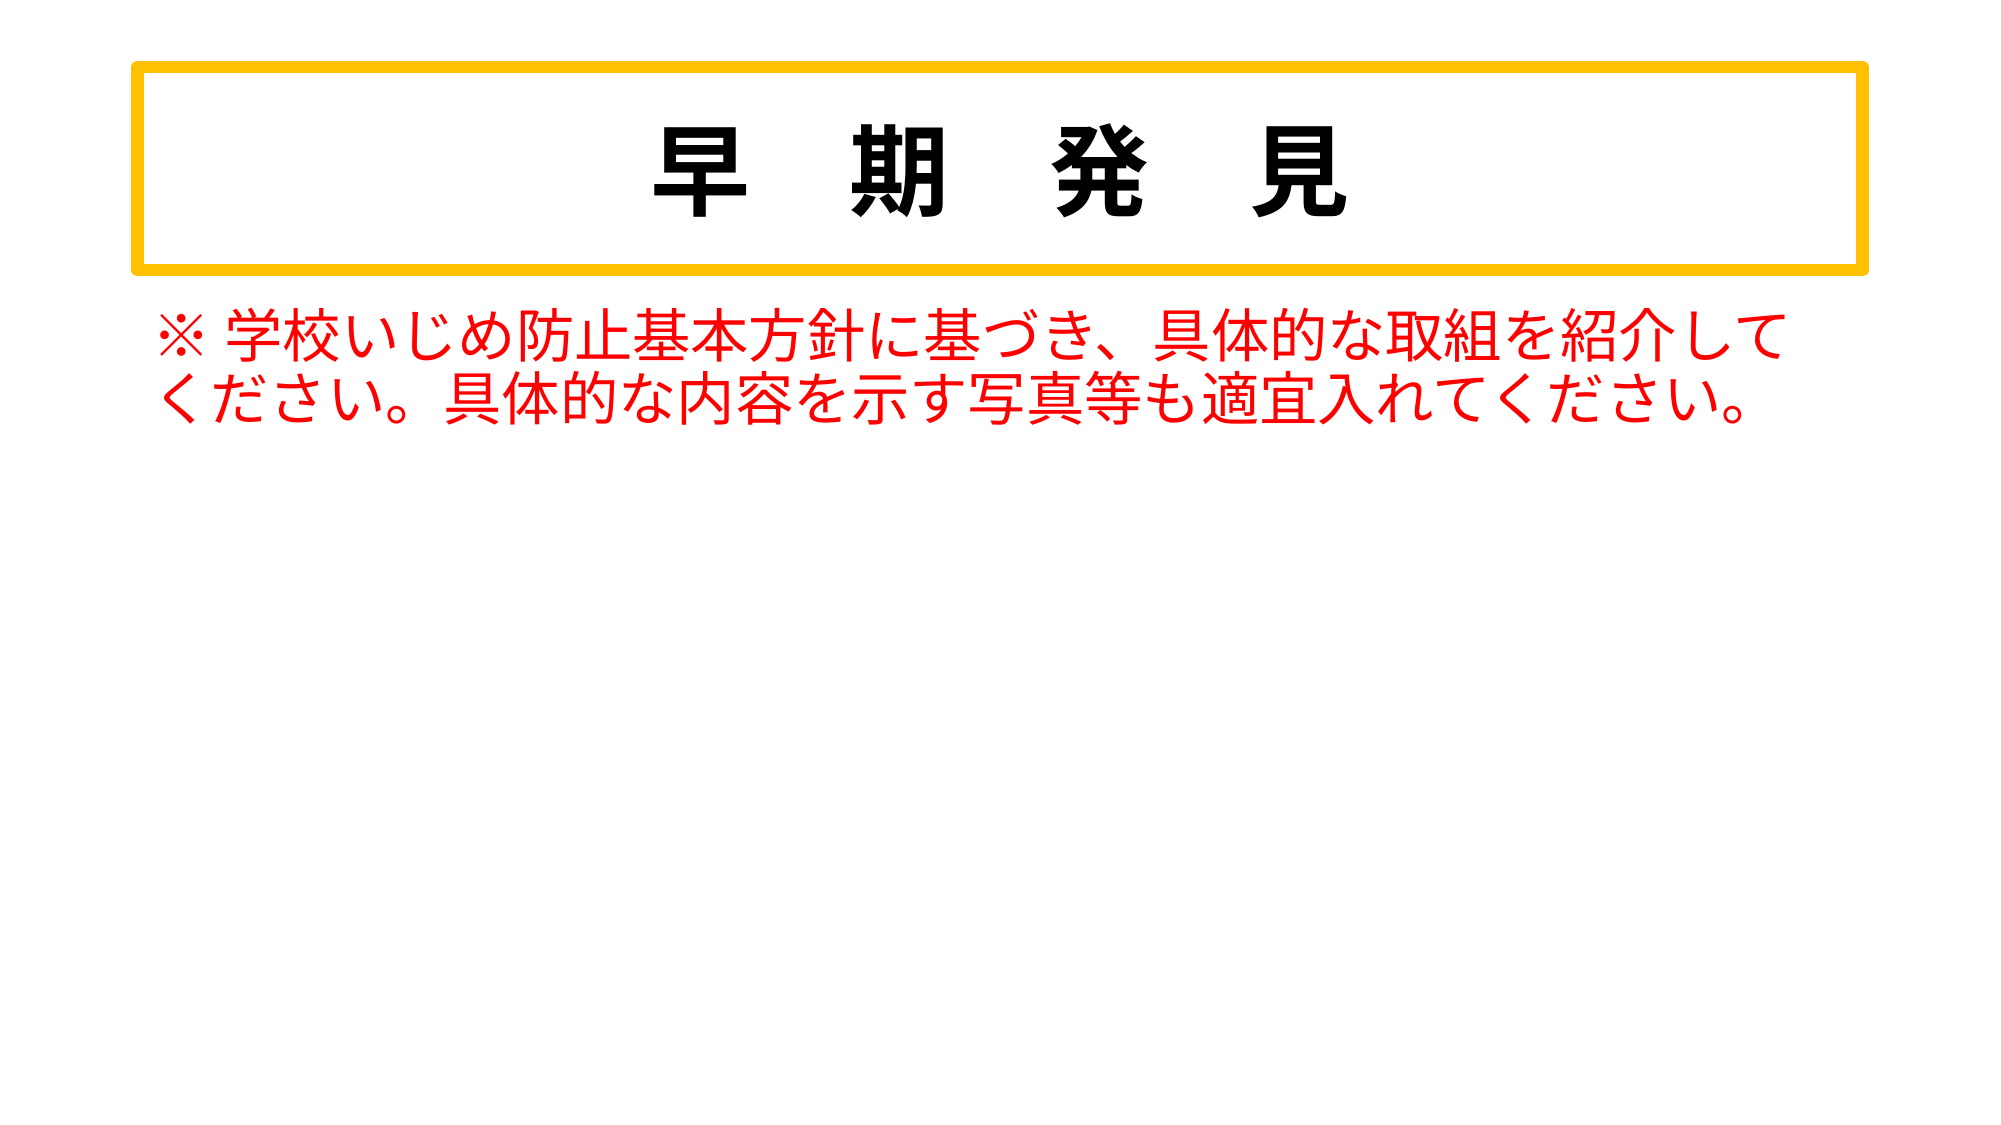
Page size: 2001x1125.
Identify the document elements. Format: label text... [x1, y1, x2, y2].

title 早 期 発 見 [137, 67, 1863, 271]
list ※学校いじめ防止基本方針に基づき、具体的な取組を紹介してください。具体的な内容を示す写真等も適宜入れてください。 [137, 299, 1863, 1014]
